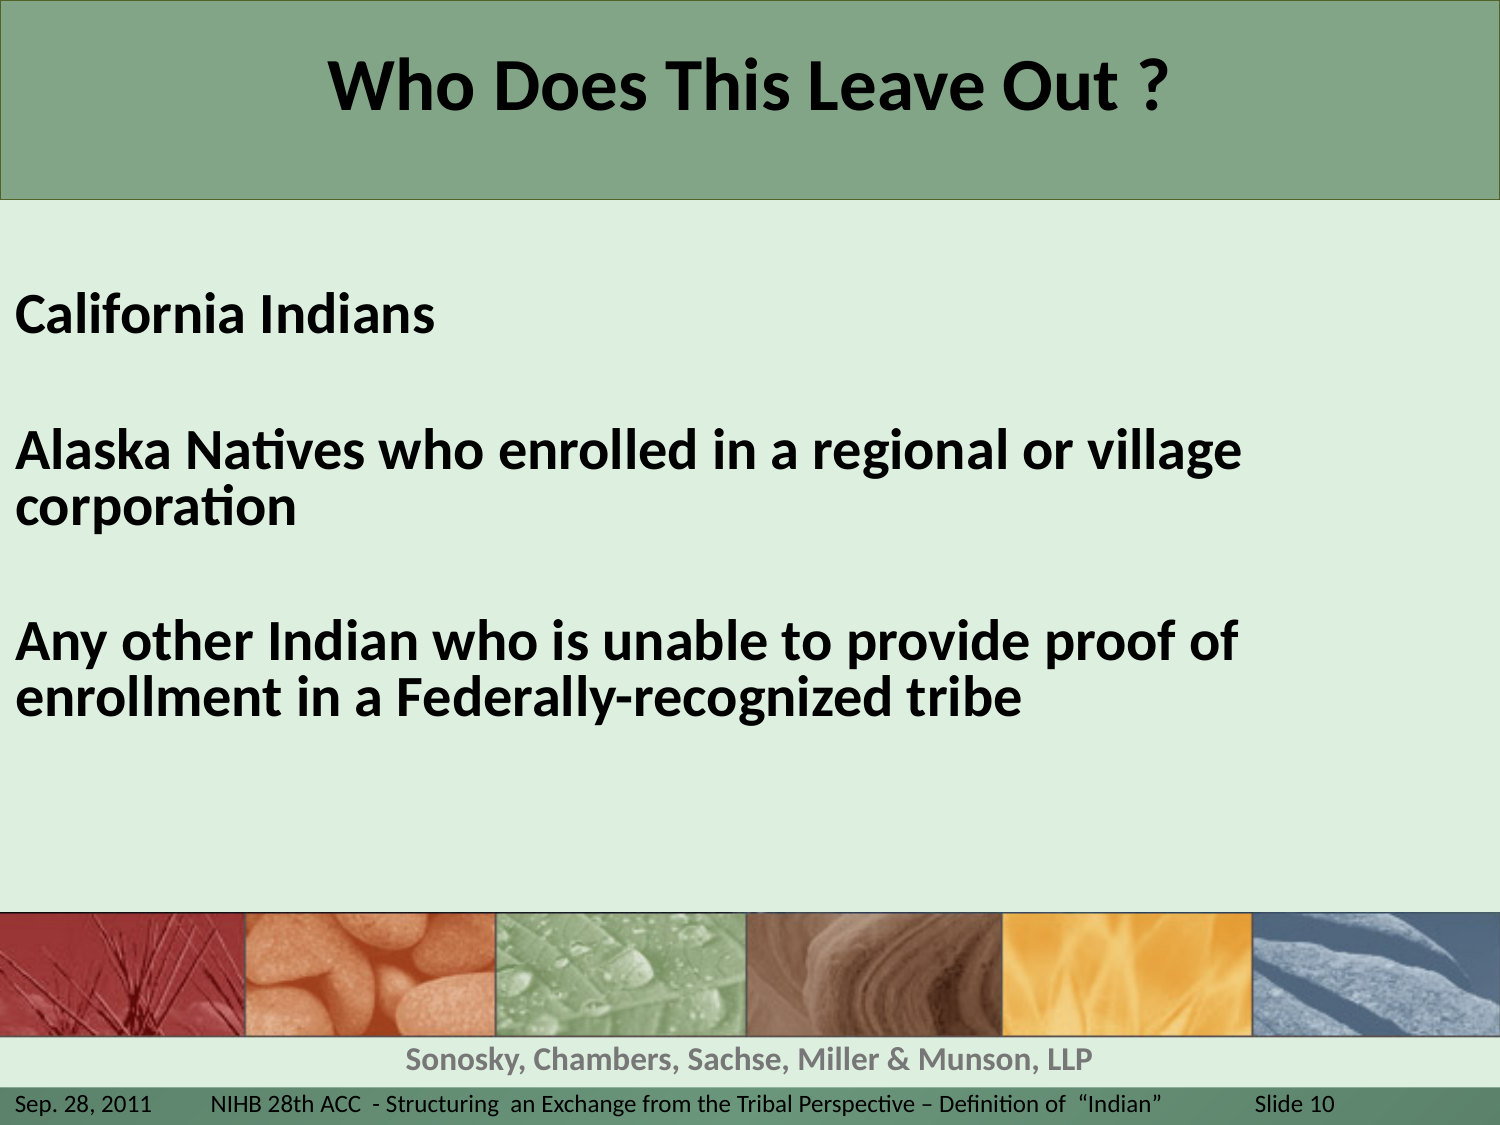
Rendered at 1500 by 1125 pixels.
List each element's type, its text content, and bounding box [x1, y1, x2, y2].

text_box Sonosky, Chambers, Sachse, Miller & Munson, LLP [0, 1045, 1500, 1088]
subtitle California Indians Alaska Natives who enrolled in a regional or village corporation Any other Indian who is unable to provide proof of enrollment in a Federally-recognized tribe [0, 200, 1500, 899]
picture [0, 899, 1500, 1038]
text_box Sep. 28, 2011 NIHB 28th ACC - Structuring an Exchange from the Tribal Perspective – Definition of “Indian” Slide 10 [0, 1088, 1500, 1125]
title Who Does This Leave Out ? [0, 0, 1500, 200]
